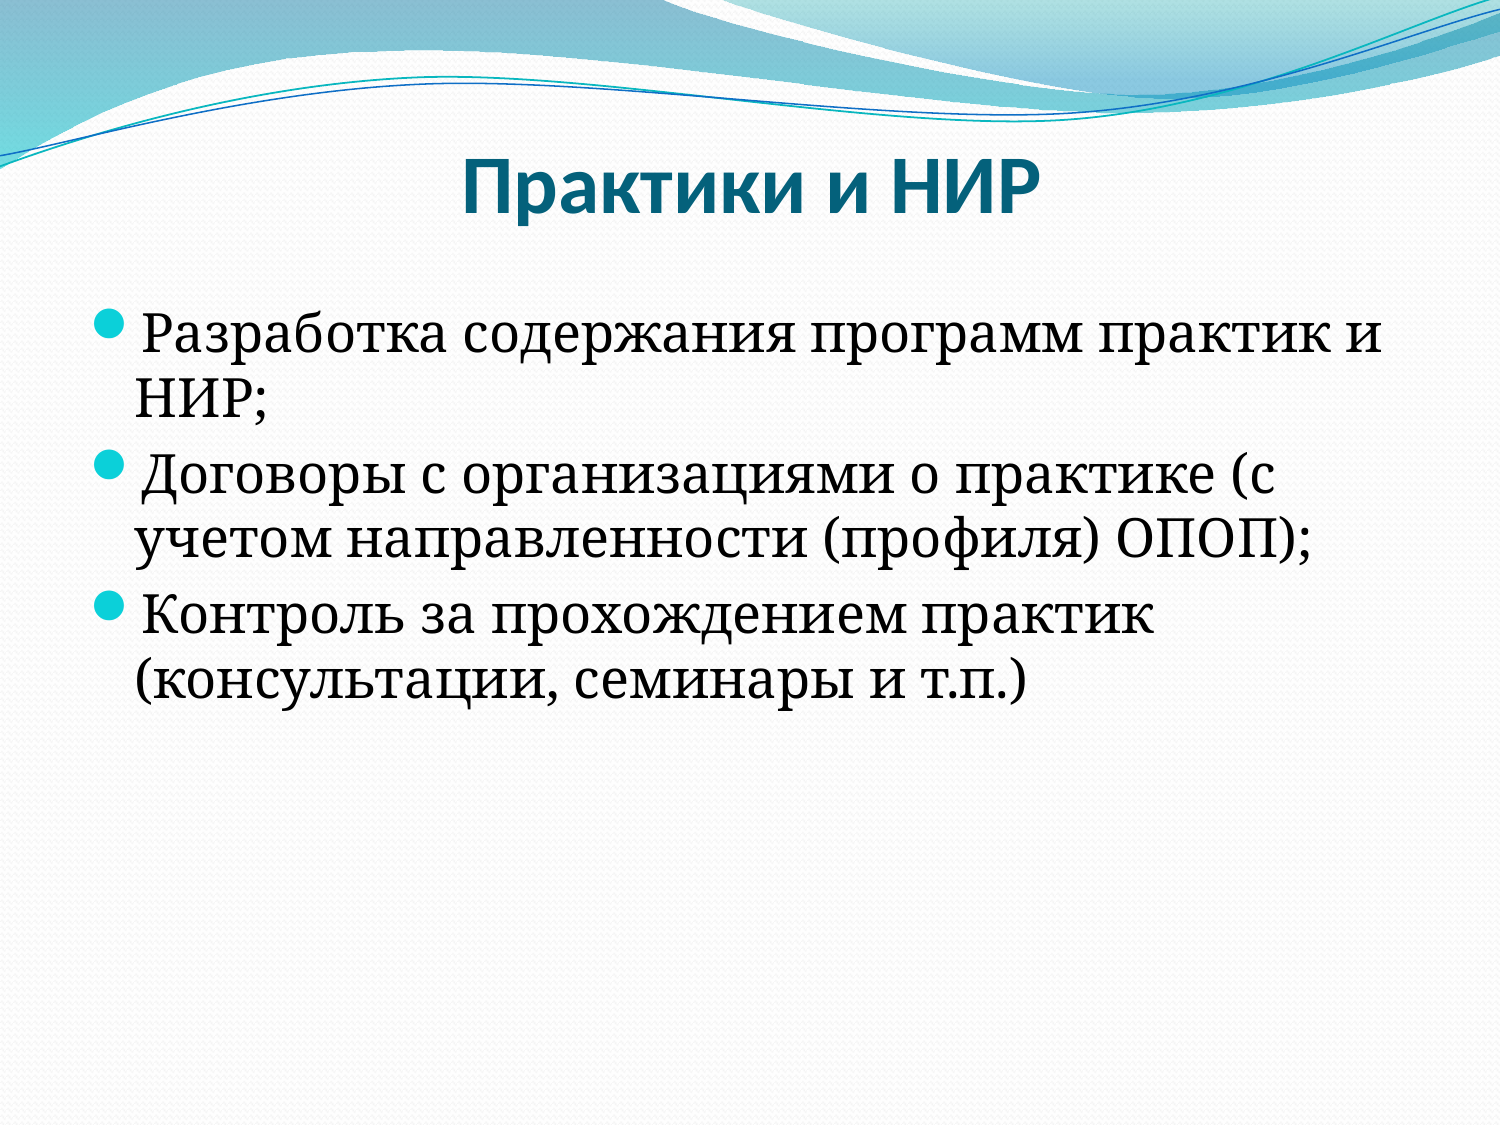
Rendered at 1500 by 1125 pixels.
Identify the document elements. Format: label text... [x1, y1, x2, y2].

title Практики и НИР [76, 42, 1427, 231]
list Разработка содержания программ практик и НИР; Договоры с организациями о практике (с учетом направленности (профиля) ОПОП); Контроль за прохождением практик (консультации, семинары и т.п.) [75, 290, 1425, 1010]
